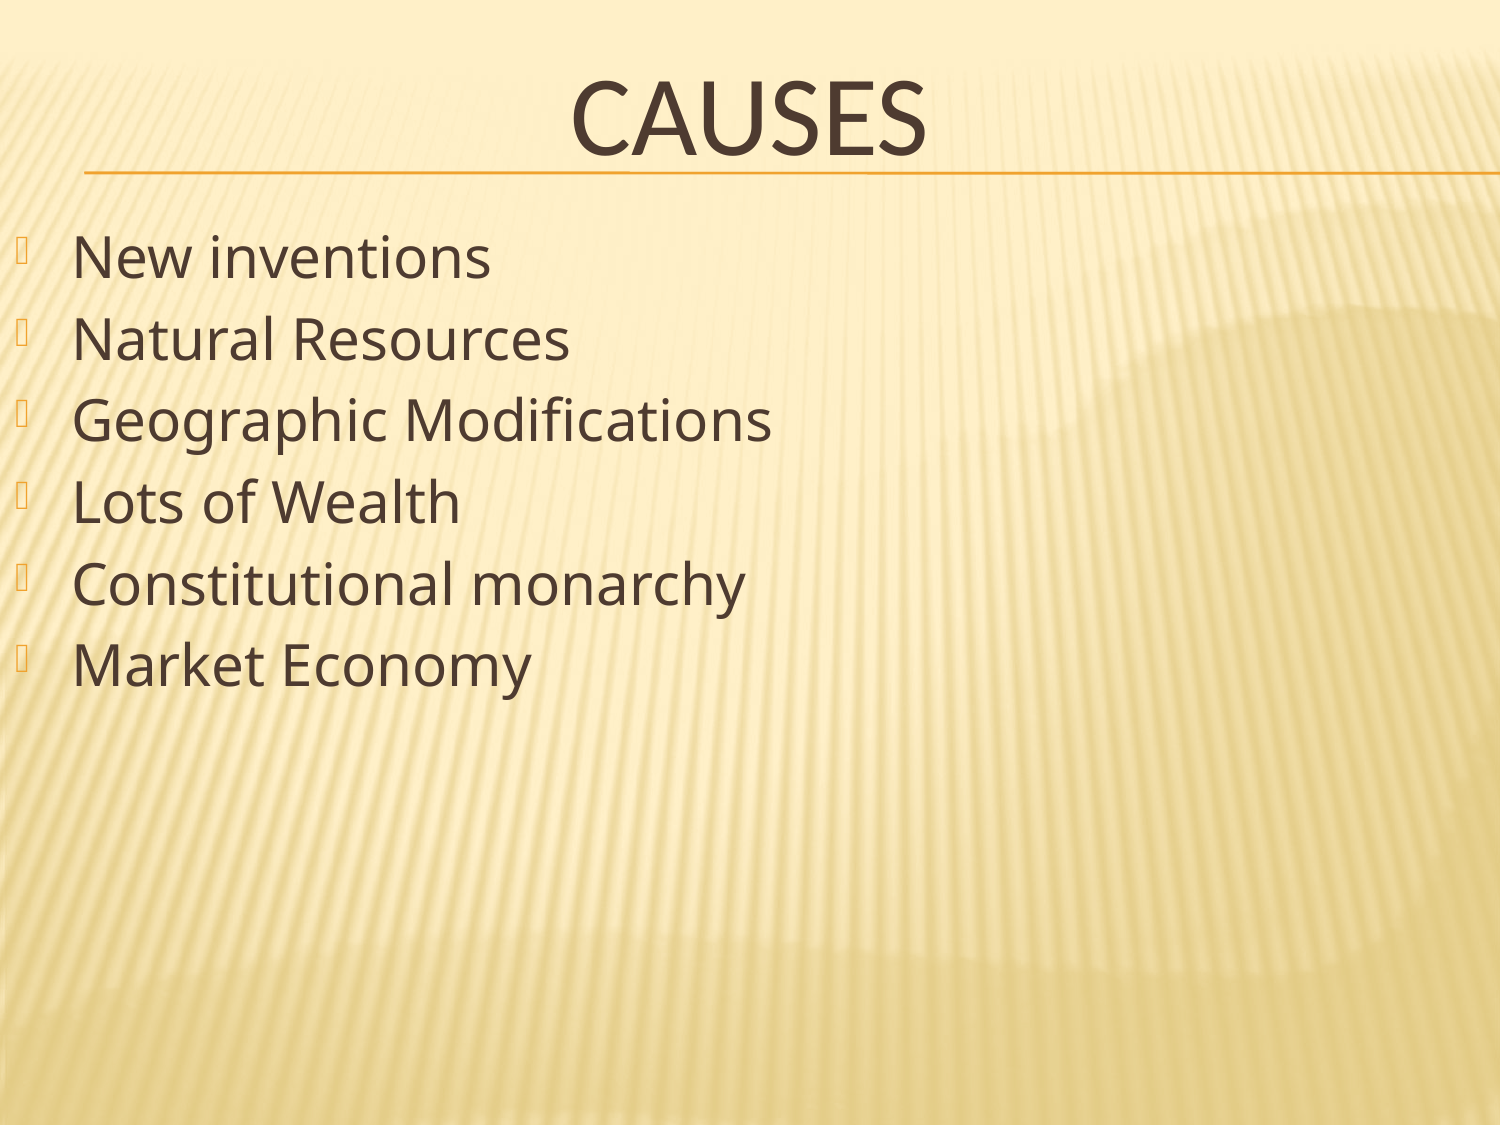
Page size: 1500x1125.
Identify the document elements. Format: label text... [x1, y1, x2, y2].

list New inventions Natural Resources Geographic Modifications Lots of Wealth Constitutional monarchy Market Economy [0, 212, 1500, 956]
title Causes [0, 41, 1500, 179]
